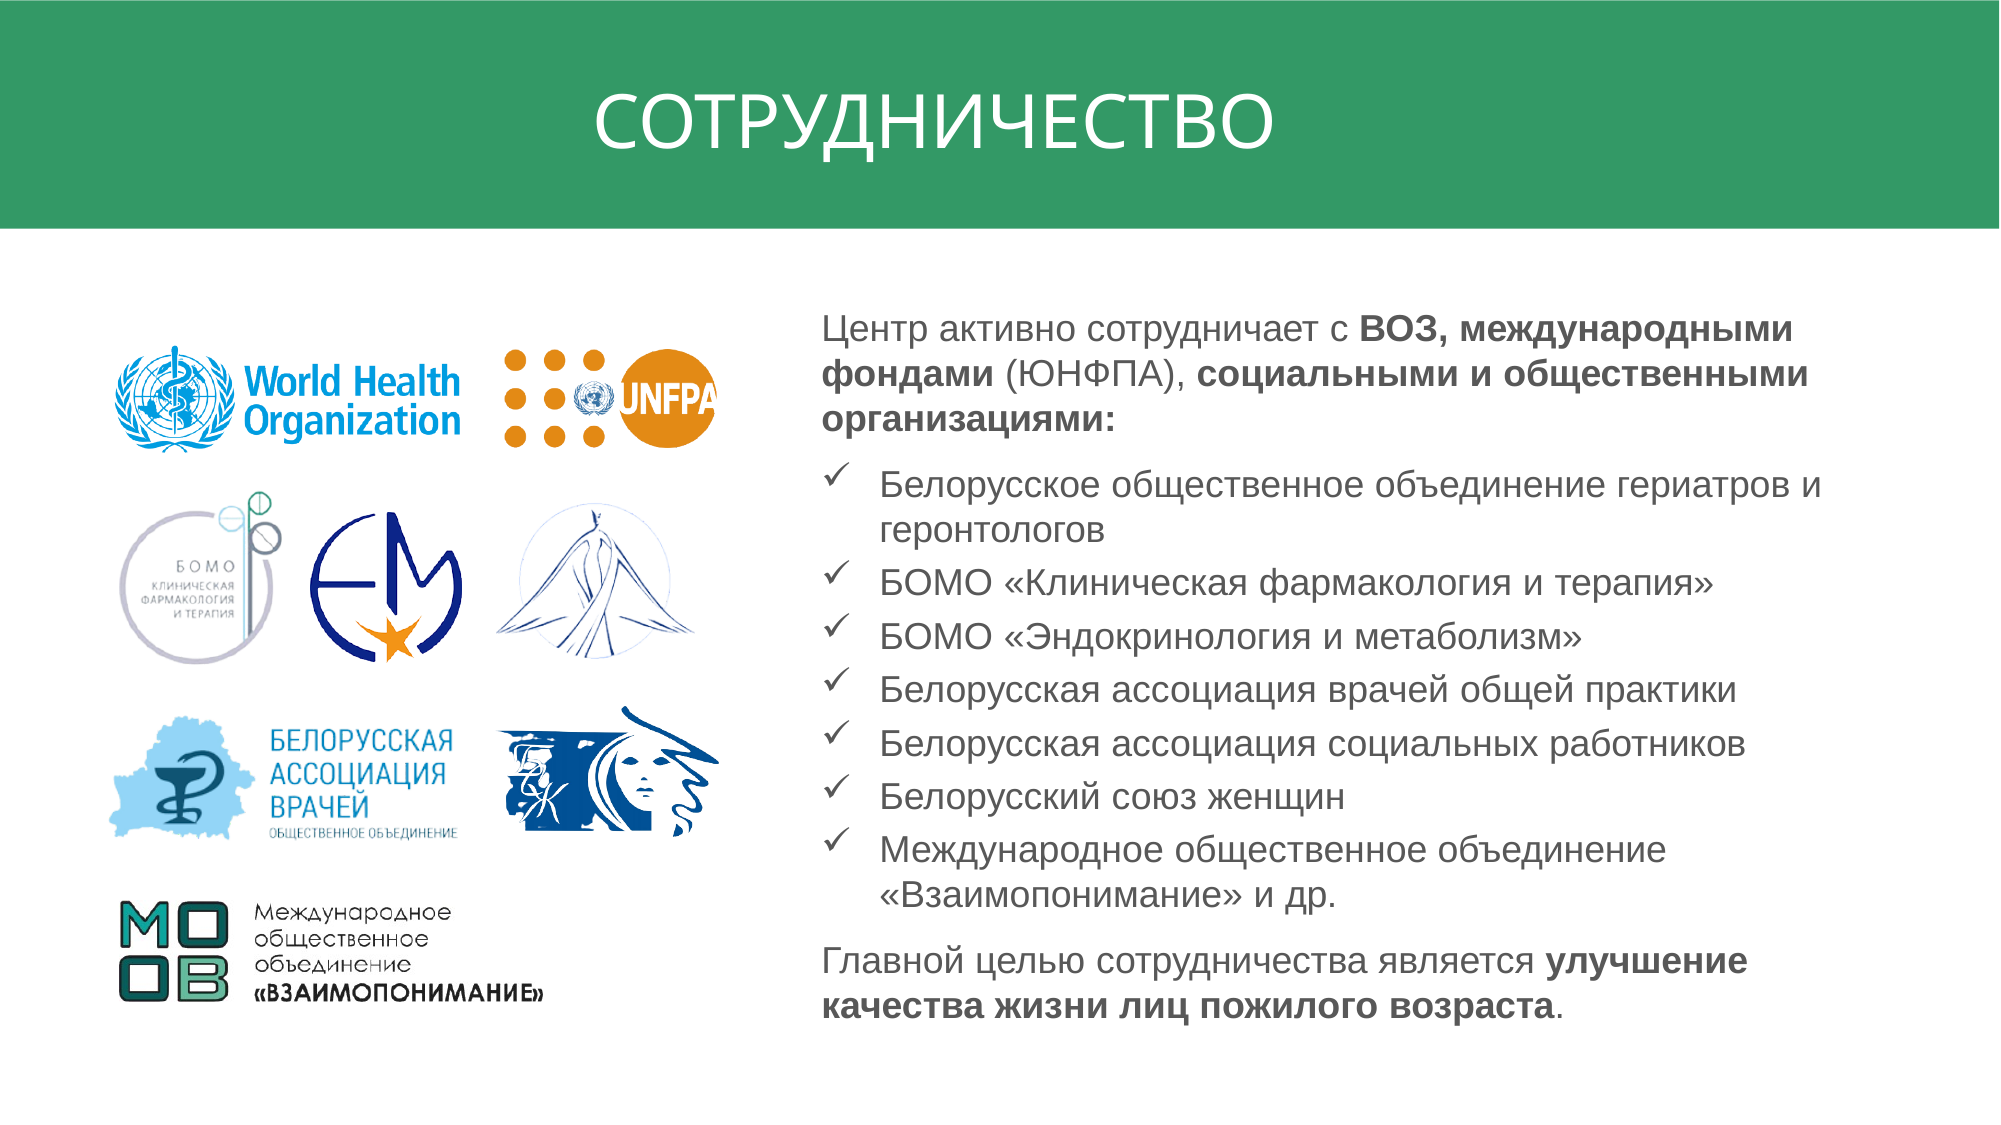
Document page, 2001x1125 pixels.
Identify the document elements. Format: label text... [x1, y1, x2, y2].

picture [178, 366, 185, 378]
picture [144, 371, 172, 395]
picture [176, 383, 185, 388]
text_box [0, 0, 2000, 229]
picture [310, 511, 462, 664]
picture [503, 348, 717, 448]
picture [152, 398, 167, 411]
picture [114, 345, 460, 453]
picture [119, 490, 282, 666]
picture [166, 446, 184, 453]
picture [107, 715, 458, 841]
picture [436, 378, 441, 392]
picture [167, 391, 173, 410]
picture [195, 378, 206, 395]
list Центр активно сотрудничает с ВОЗ, международными фондами (ЮНФПА), социальными и общественными организациями: Белорусское общественное объединение гериатров и геронтологов БОМО «Клиническая фармакология и терапия» БОМО «Эндокринология и метаболизм» Белорусская ассоциация врачей общей практики Белорусская ассоциация социальных работников Белорусский союз женщин Международное общественное объединение «Взаимопонимание» и др. Главной целью сотрудничества является улучшение качества жизни лиц пожилого возраста. [819, 302, 1825, 1026]
picture [119, 900, 543, 1003]
picture [495, 502, 695, 660]
picture [186, 380, 196, 388]
picture [495, 705, 720, 837]
title СОТРУДНИЧЕСТВО [148, 32, 1852, 262]
